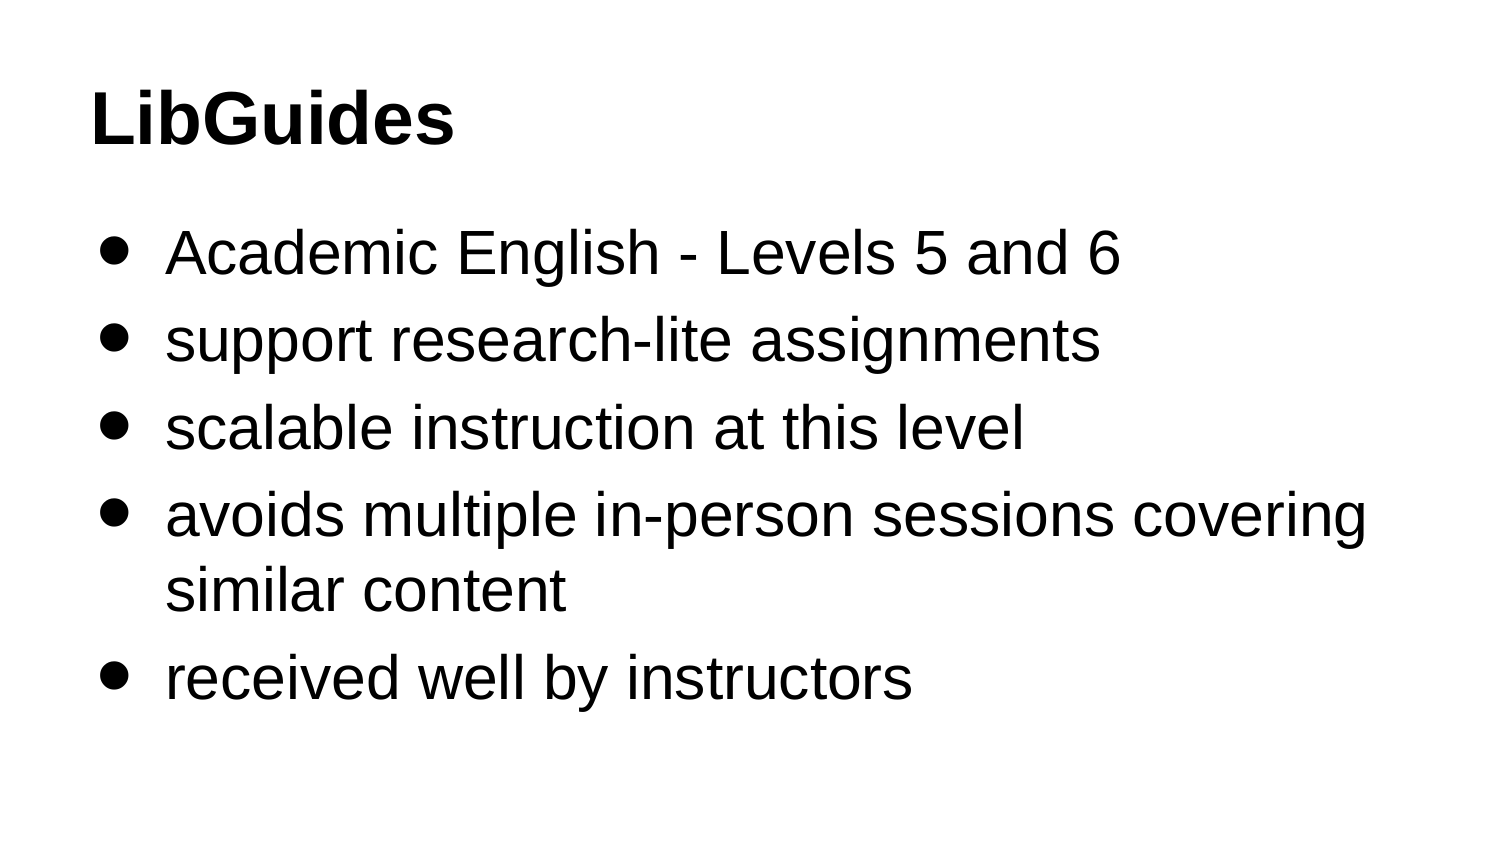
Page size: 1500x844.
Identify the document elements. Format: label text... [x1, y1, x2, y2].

title LibGuides [75, 33, 1425, 175]
list Academic English - Levels 5 and 6 support research-lite assignments scalable instruction at this level avoids multiple in-person sessions covering similar content received well by instructors [75, 196, 1425, 808]
